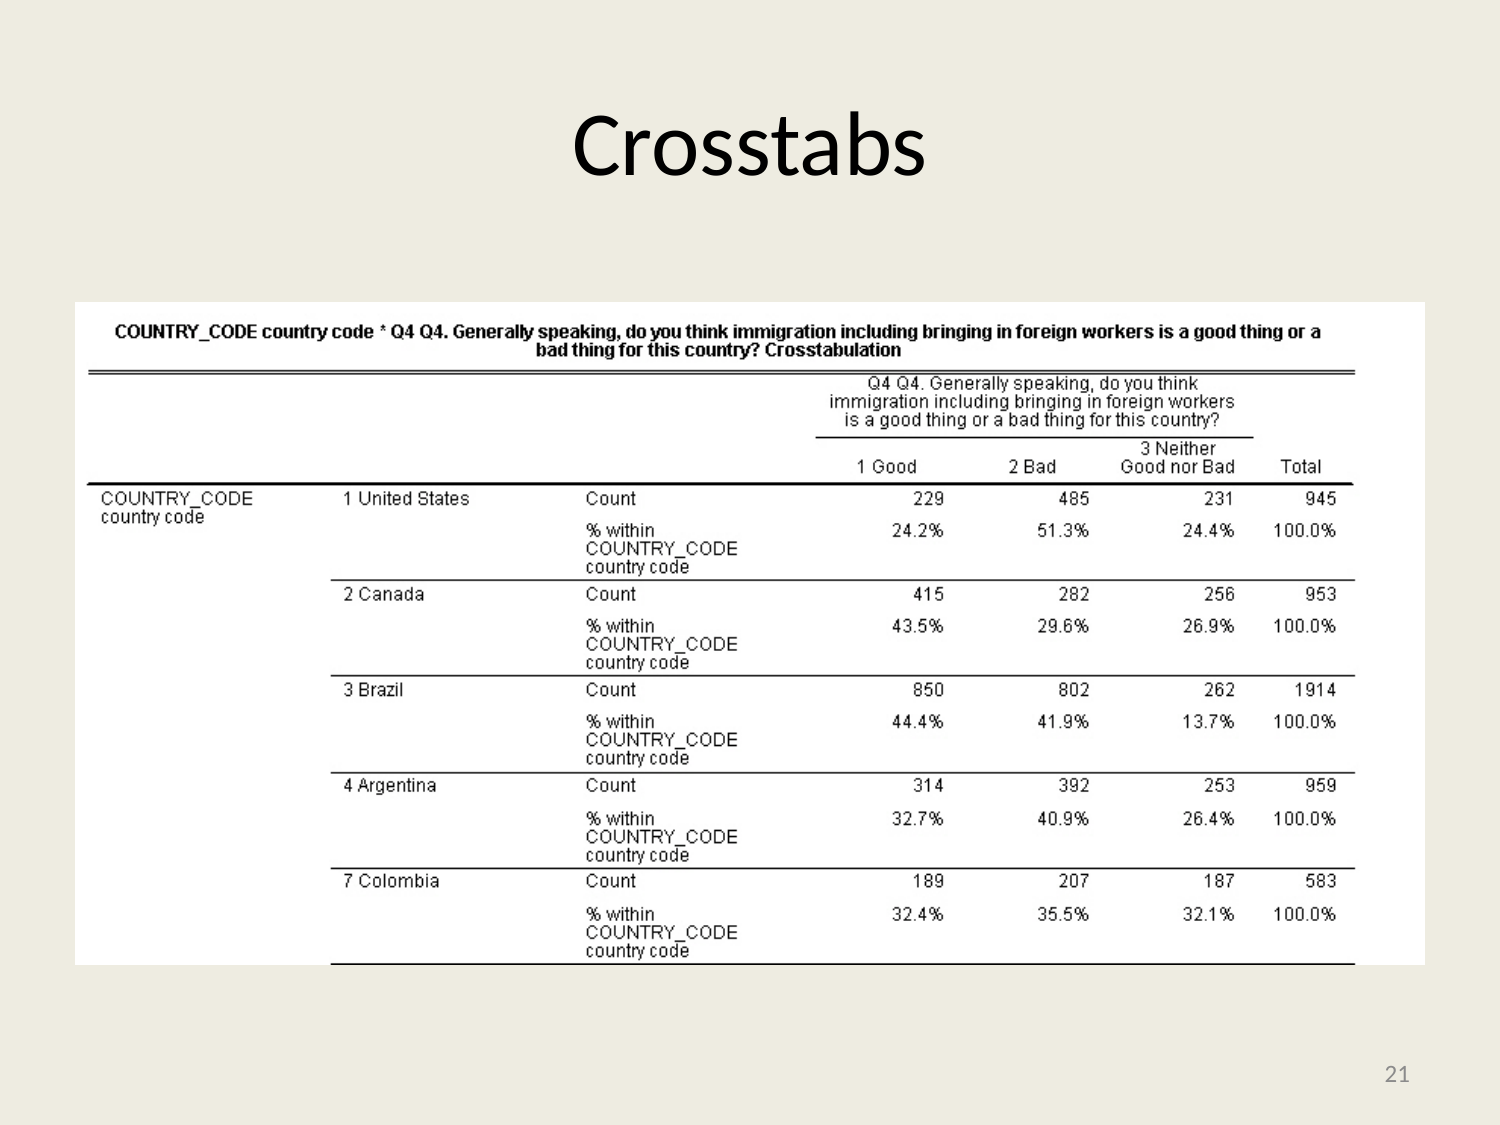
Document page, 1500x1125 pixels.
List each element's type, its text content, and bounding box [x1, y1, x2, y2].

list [74, 302, 1426, 965]
slide_number 21 [1074, 1042, 1425, 1103]
title Crosstabs [75, 45, 1425, 233]
